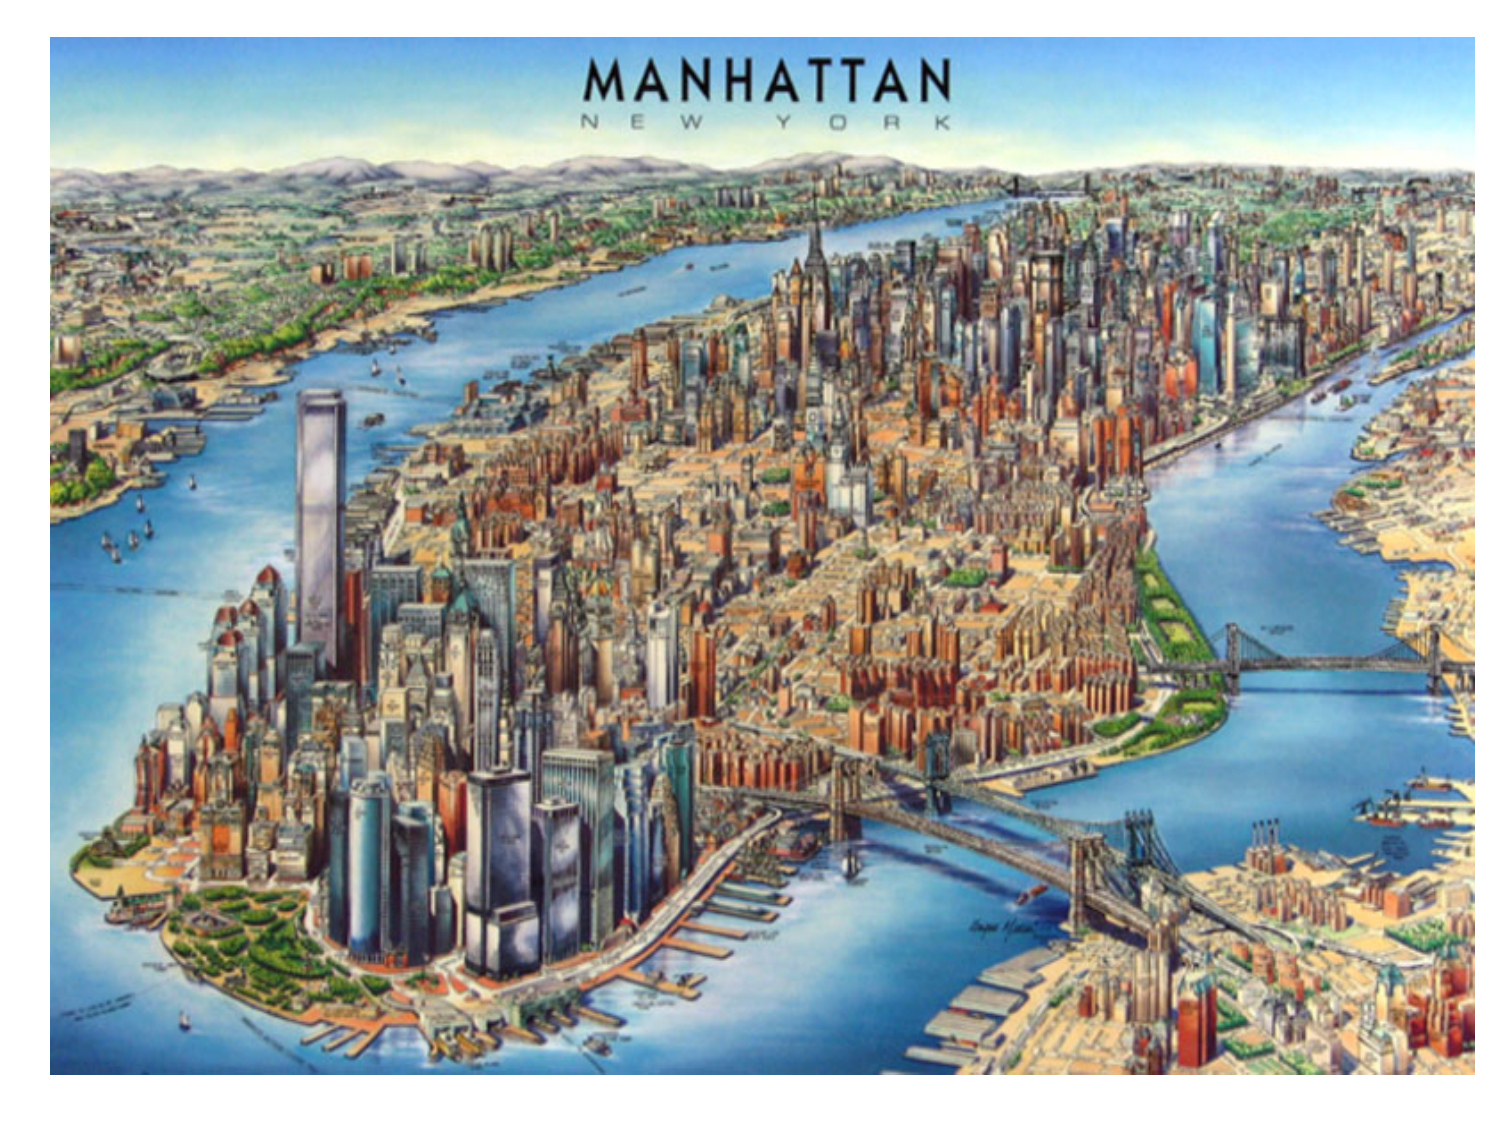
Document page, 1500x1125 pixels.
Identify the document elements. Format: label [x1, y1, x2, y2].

list [49, 37, 1476, 1076]
